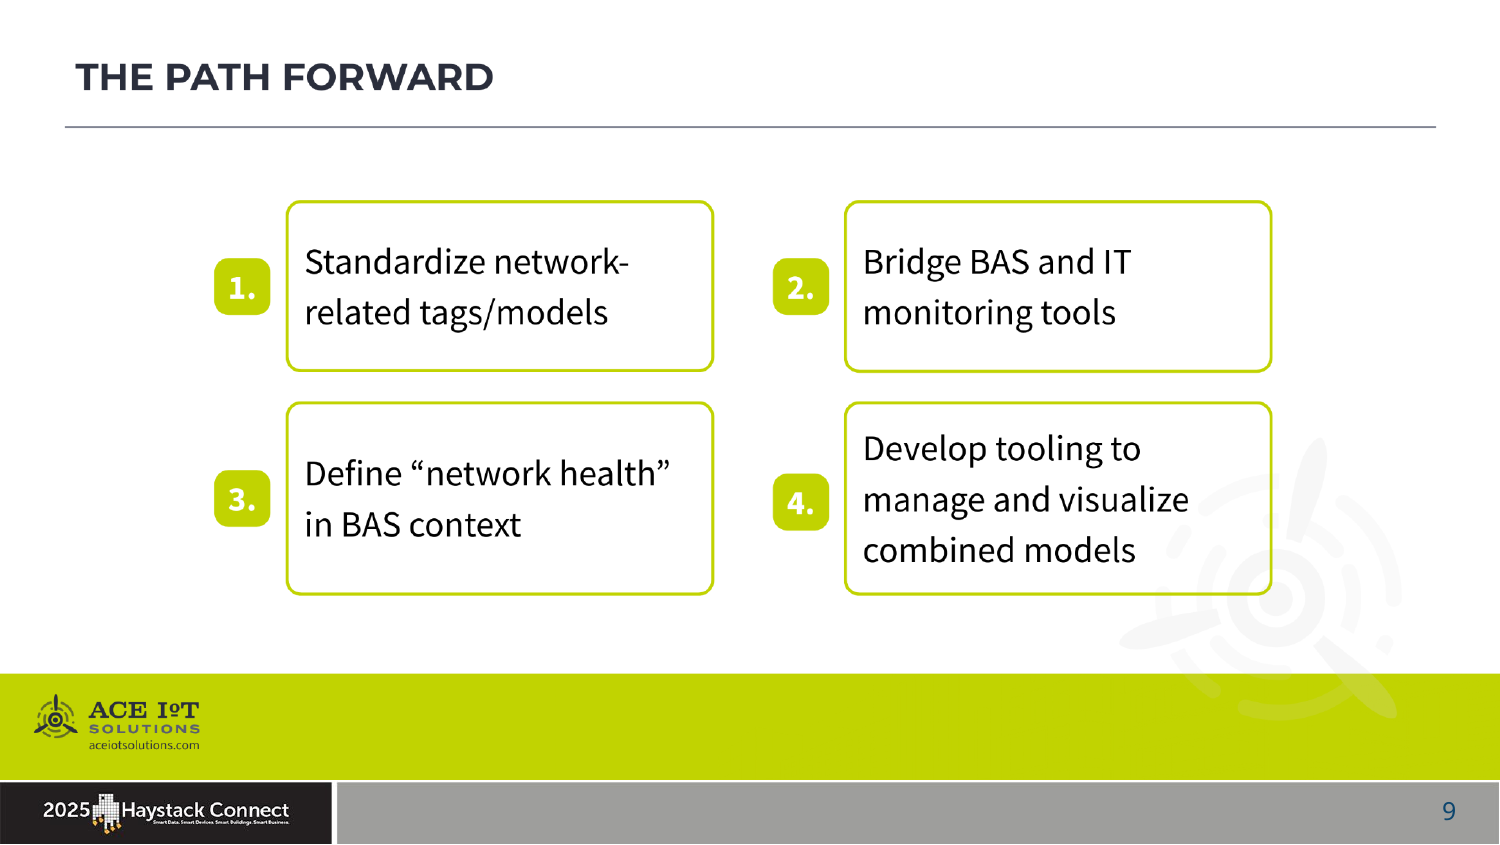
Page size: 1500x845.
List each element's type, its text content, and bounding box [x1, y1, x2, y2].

picture [0, 0, 1500, 844]
slide_number ‹#› [1121, 790, 1472, 836]
